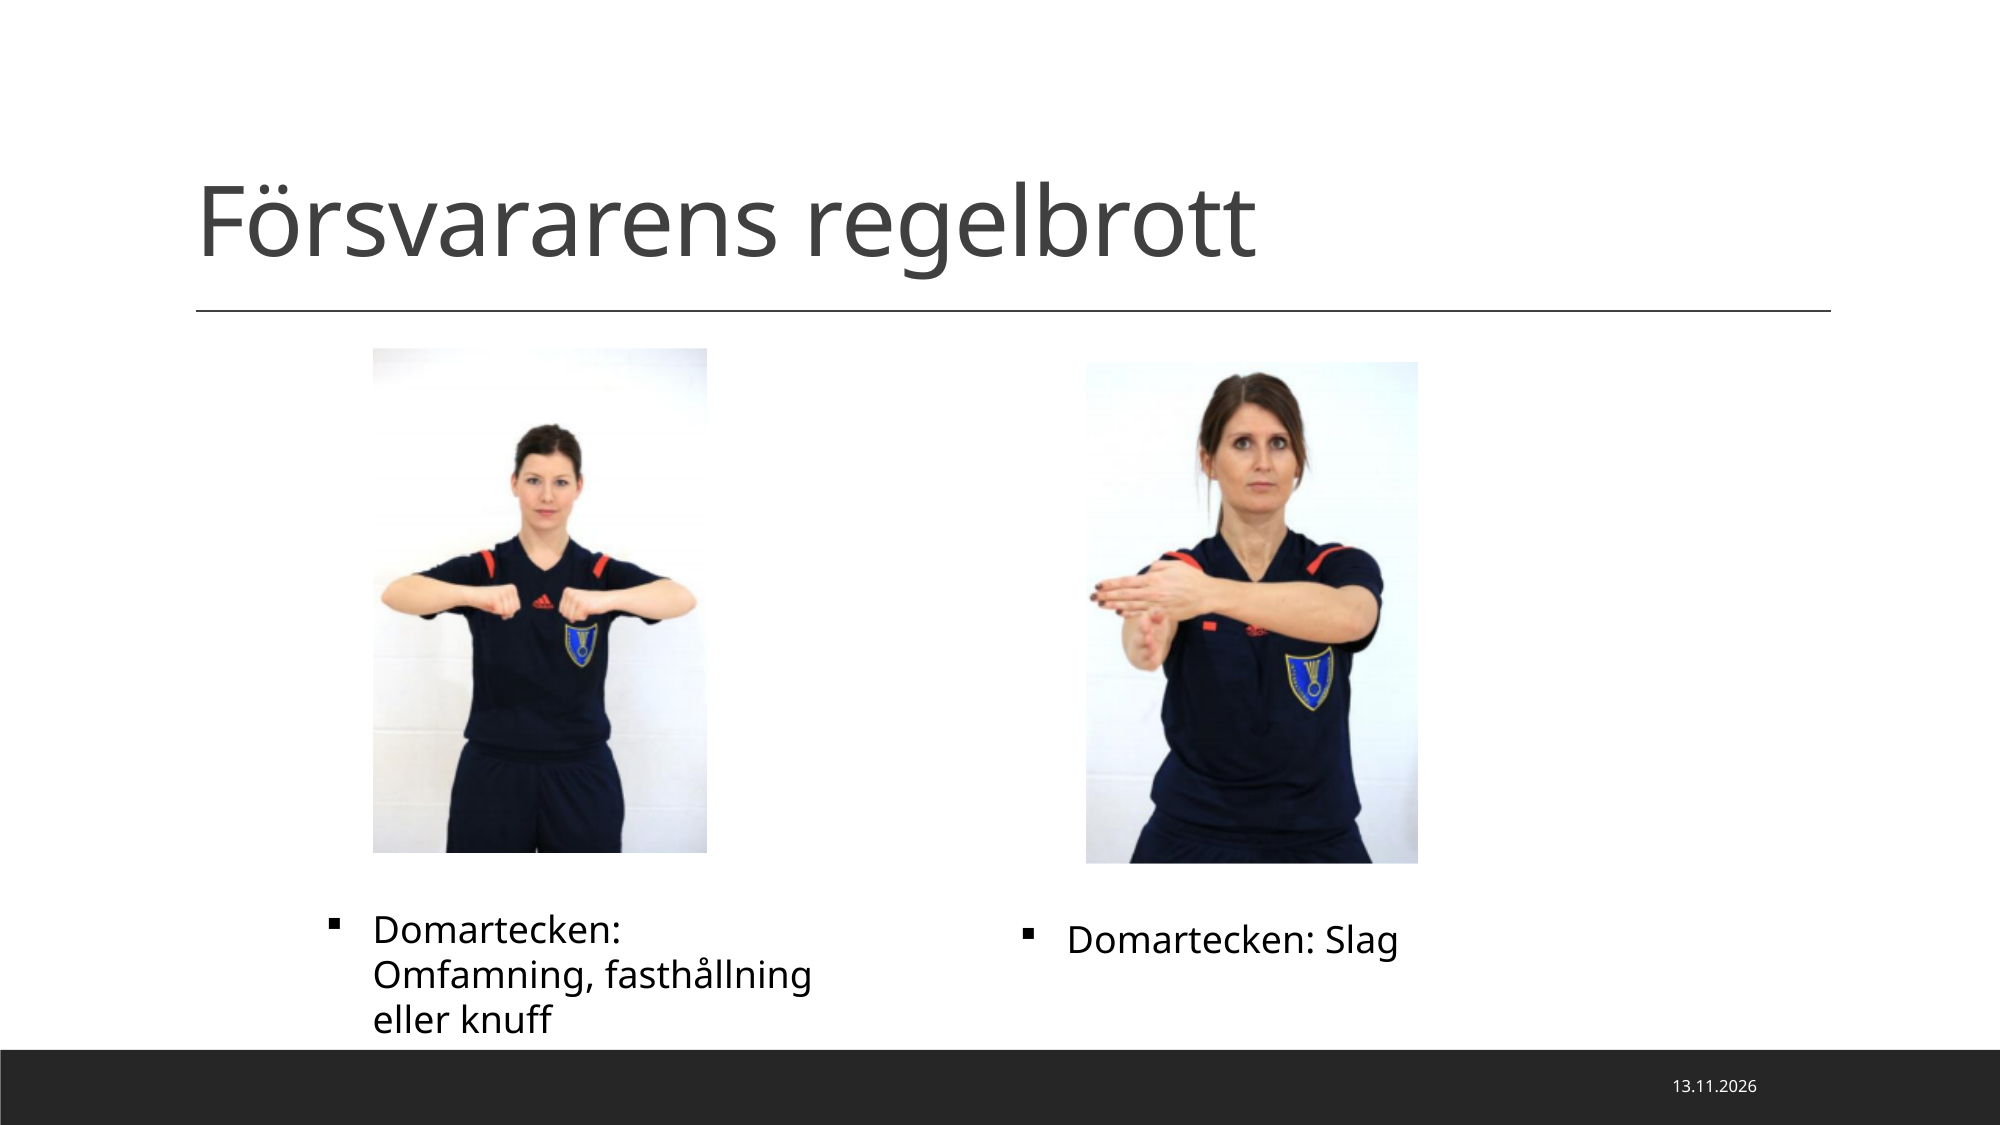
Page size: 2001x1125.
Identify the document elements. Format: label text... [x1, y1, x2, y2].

picture [1085, 361, 1418, 868]
text_box Domartecken: Slag [1005, 908, 1549, 969]
list [1068, 347, 1830, 963]
title Försvararens regelbrott [180, 47, 1830, 285]
text_box Domartecken: Omfamning, fasthållning eller knuff [310, 898, 855, 1049]
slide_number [1348, 1057, 1773, 1118]
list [373, 347, 708, 853]
